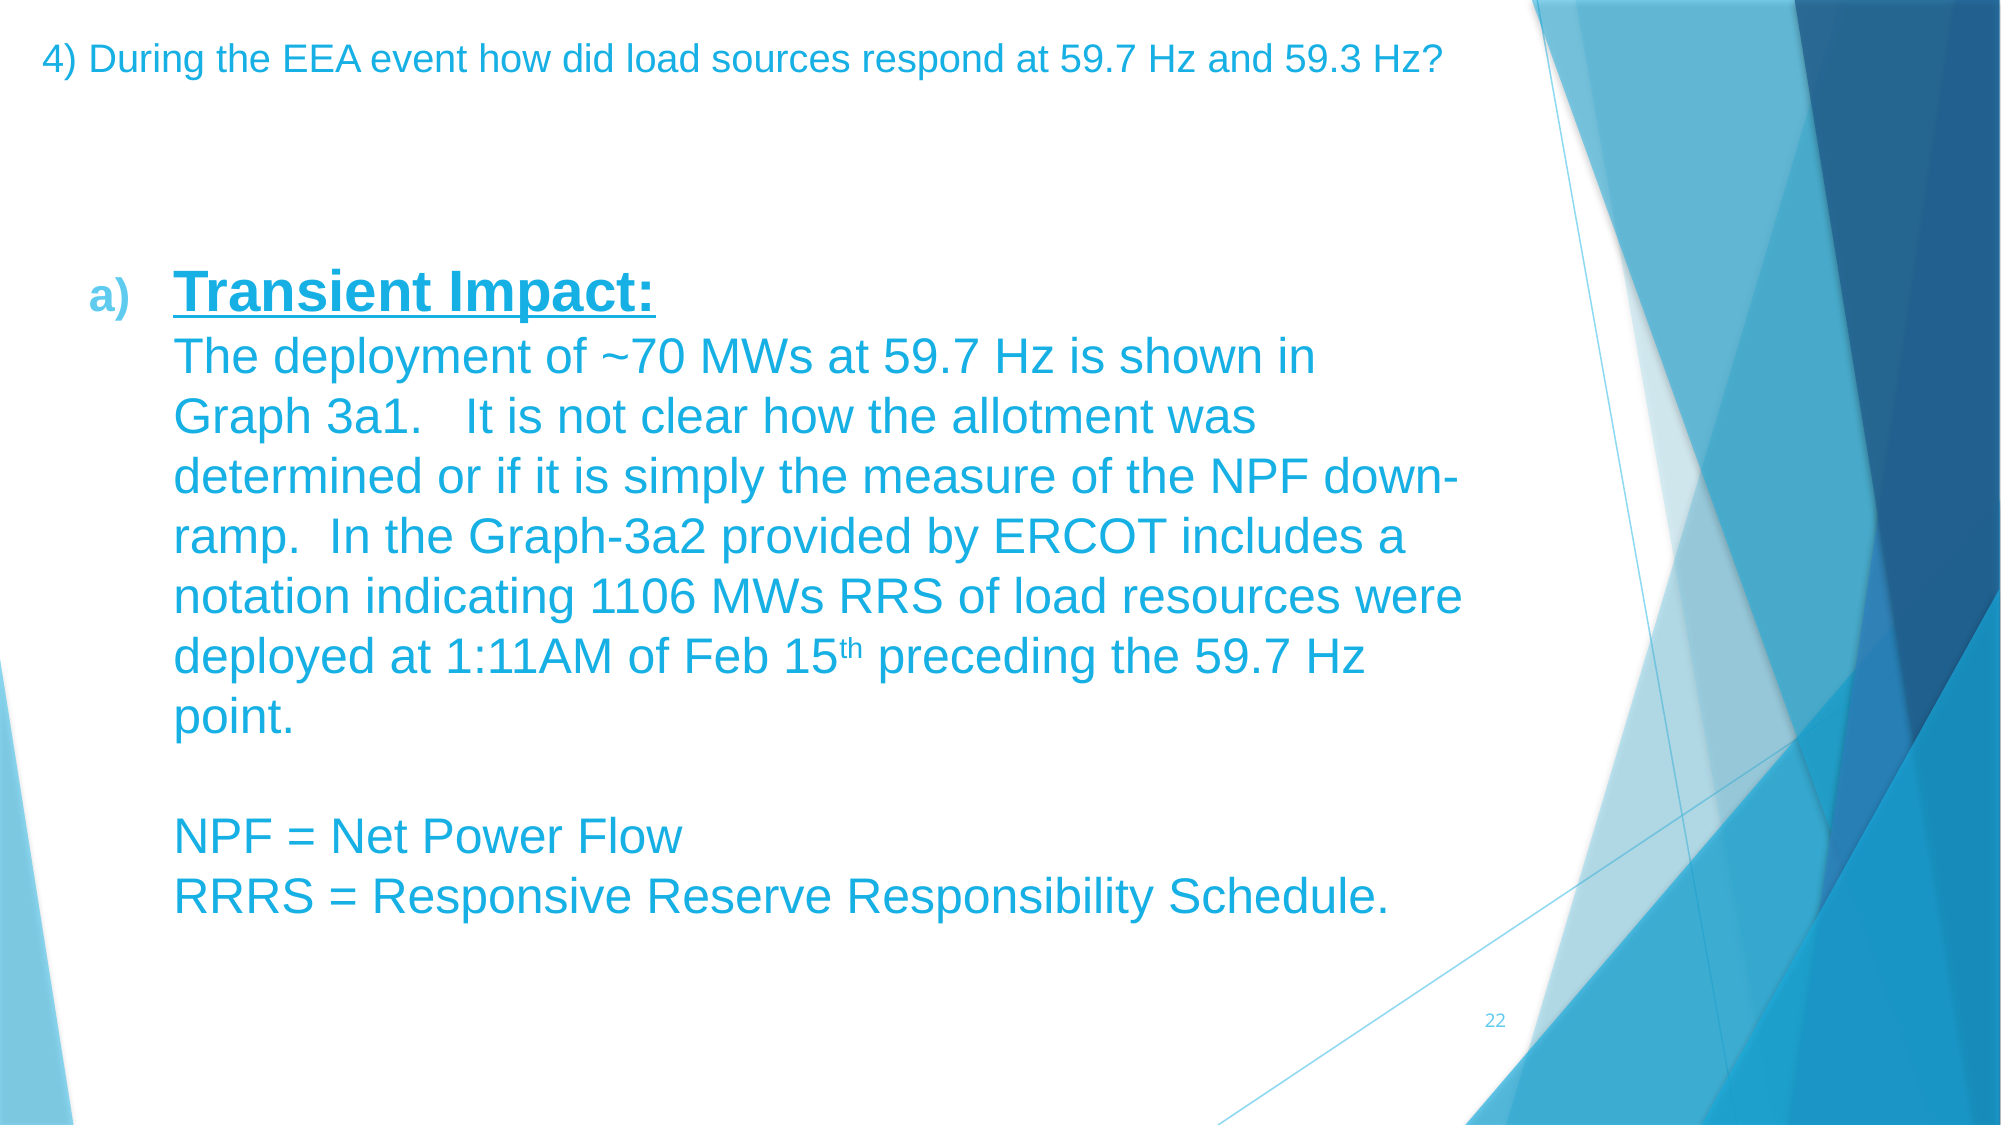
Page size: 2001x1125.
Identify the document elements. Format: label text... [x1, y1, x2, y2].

list Transient Impact: The deployment of ~70 MWs at 59.7 Hz is shown in Graph 3a1. It is not clear how the allotment was determined or if it is simply the measure of the NPF down-ramp. In the Graph-3a2 provided by ERCOT includes a notation indicating 1106 MWs RRS of load resources were deployed at 1:11AM of Feb 15th preceding the 59.7 Hz point. NPF = Net Power Flow RRRS = Responsive Reserve Responsibility Schedule. [73, 245, 1485, 1044]
slide_number 22 [1409, 991, 1522, 1051]
title 4) During the EEA event how did load sources respond at 59.7 Hz and 59.3 Hz? [27, 25, 1619, 187]
